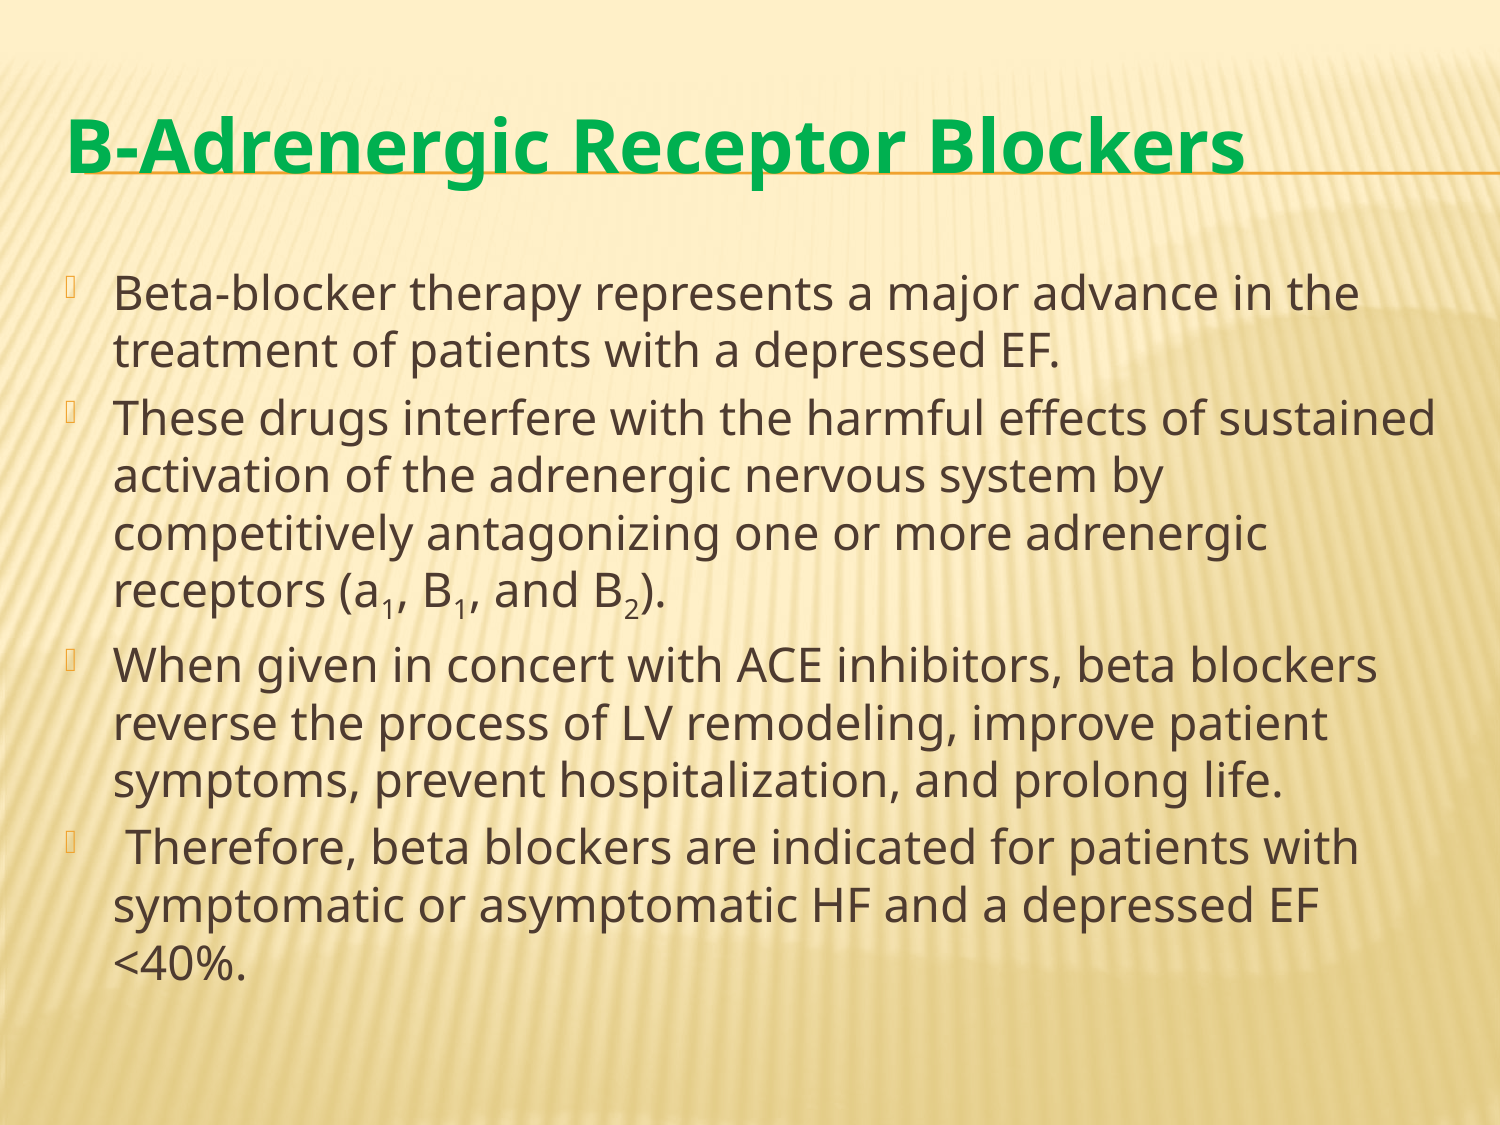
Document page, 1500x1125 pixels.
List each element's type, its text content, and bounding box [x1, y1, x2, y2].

list Beta-blocker therapy represents a major advance in the treatment of patients with a depressed EF. These drugs interfere with the harmful effects of sustained activation of the adrenergic nervous system by competitively antagonizing one or more adrenergic receptors (a1, B1, and B2). When given in concert with ACE inhibitors, beta blockers reverse the process of LV remodeling, improve patient symptoms, prevent hospitalization, and prolong life. Therefore, beta blockers are indicated for patients with symptomatic or asymptomatic HF and a depressed EF <40%. [50, 254, 1475, 998]
title B-Adrenergic Receptor Blockers [50, 75, 1475, 213]
